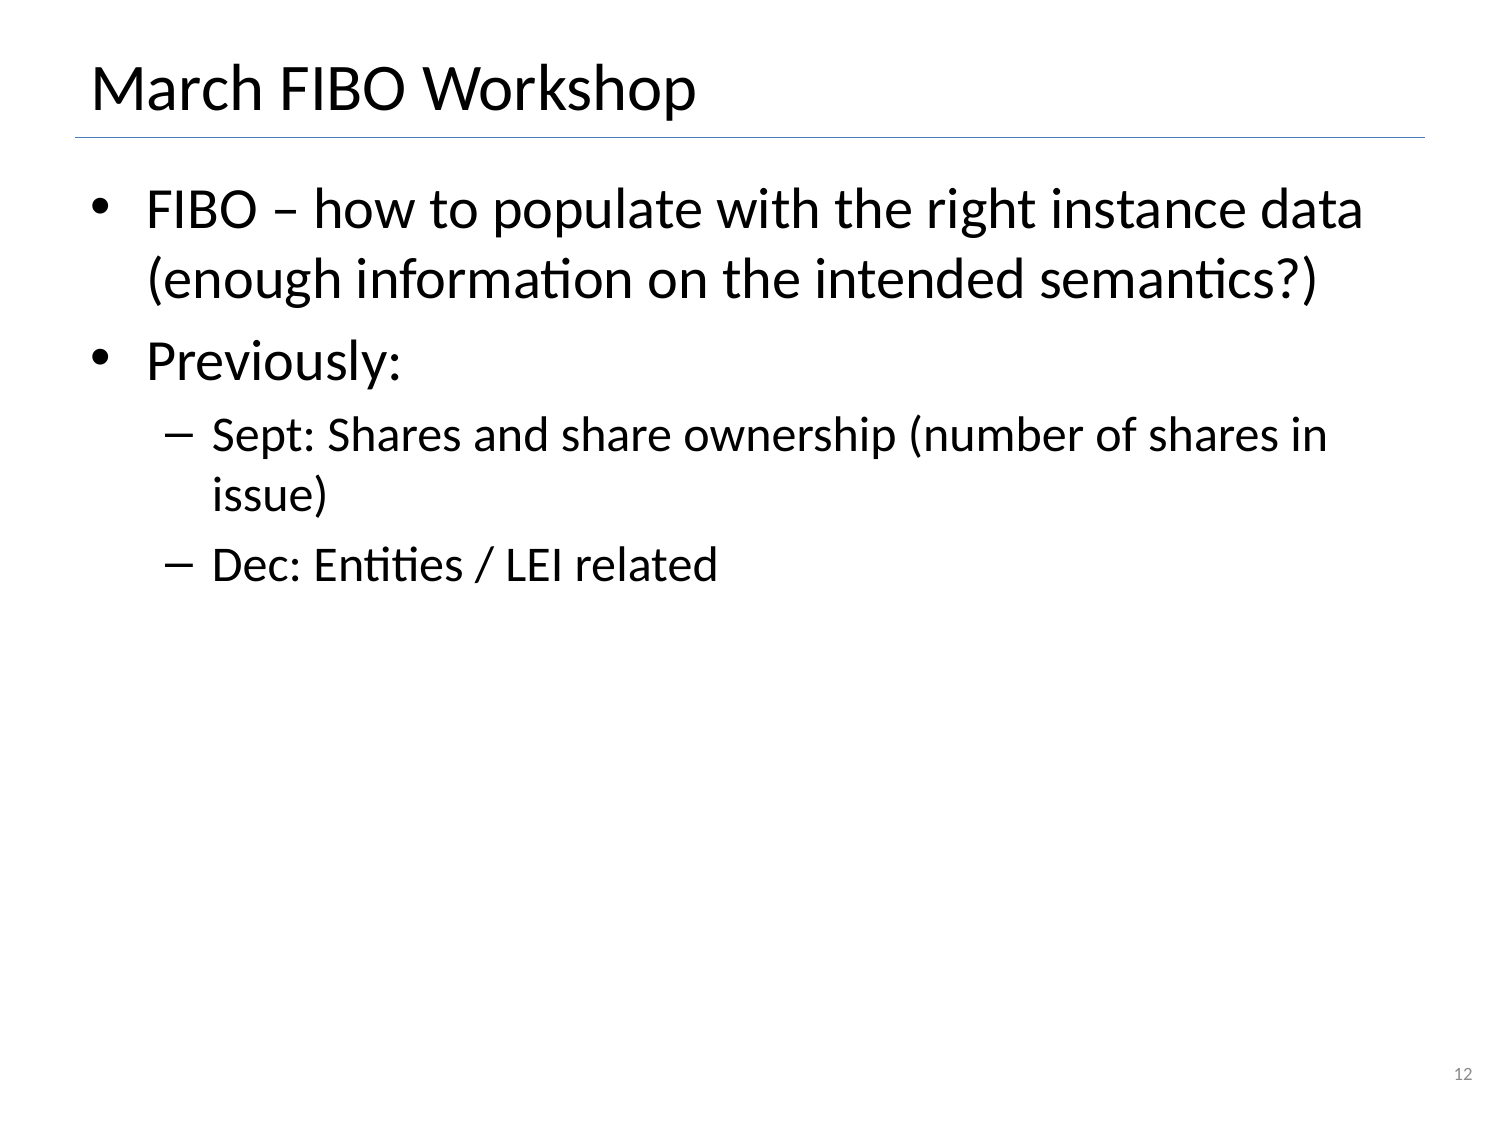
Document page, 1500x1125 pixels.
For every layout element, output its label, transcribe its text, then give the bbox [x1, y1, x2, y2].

list FIBO – how to populate with the right instance data (enough information on the intended semantics?) Previously: Sept: Shares and share ownership (number of shares in issue) Dec: Entities / LEI related [74, 162, 1426, 1101]
slide_number 12 [1425, 1042, 1488, 1103]
title March FIBO Workshop [74, 37, 1426, 131]
